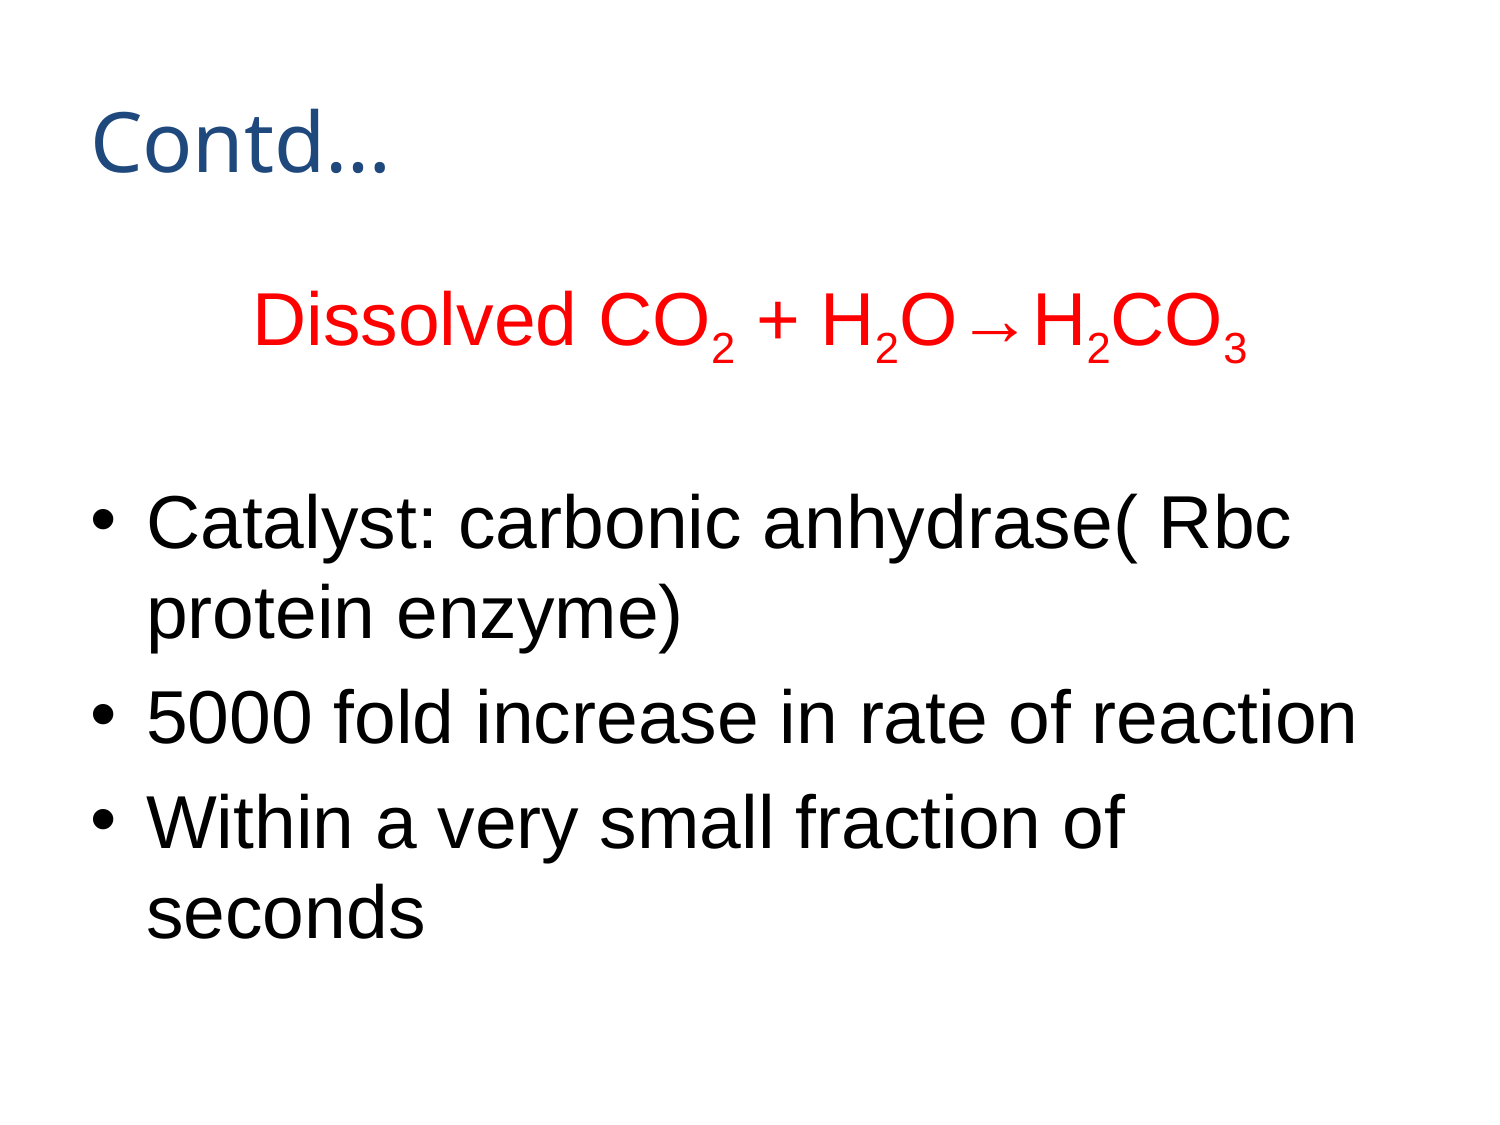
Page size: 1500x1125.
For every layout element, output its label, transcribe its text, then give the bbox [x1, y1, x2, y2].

list Dissolved CO2 + H2O→H2CO3 Catalyst: carbonic anhydrase( Rbc protein enzyme) 5000 fold increase in rate of reaction Within a very small fraction of seconds [75, 262, 1425, 1005]
title Contd… [75, 45, 1425, 233]
